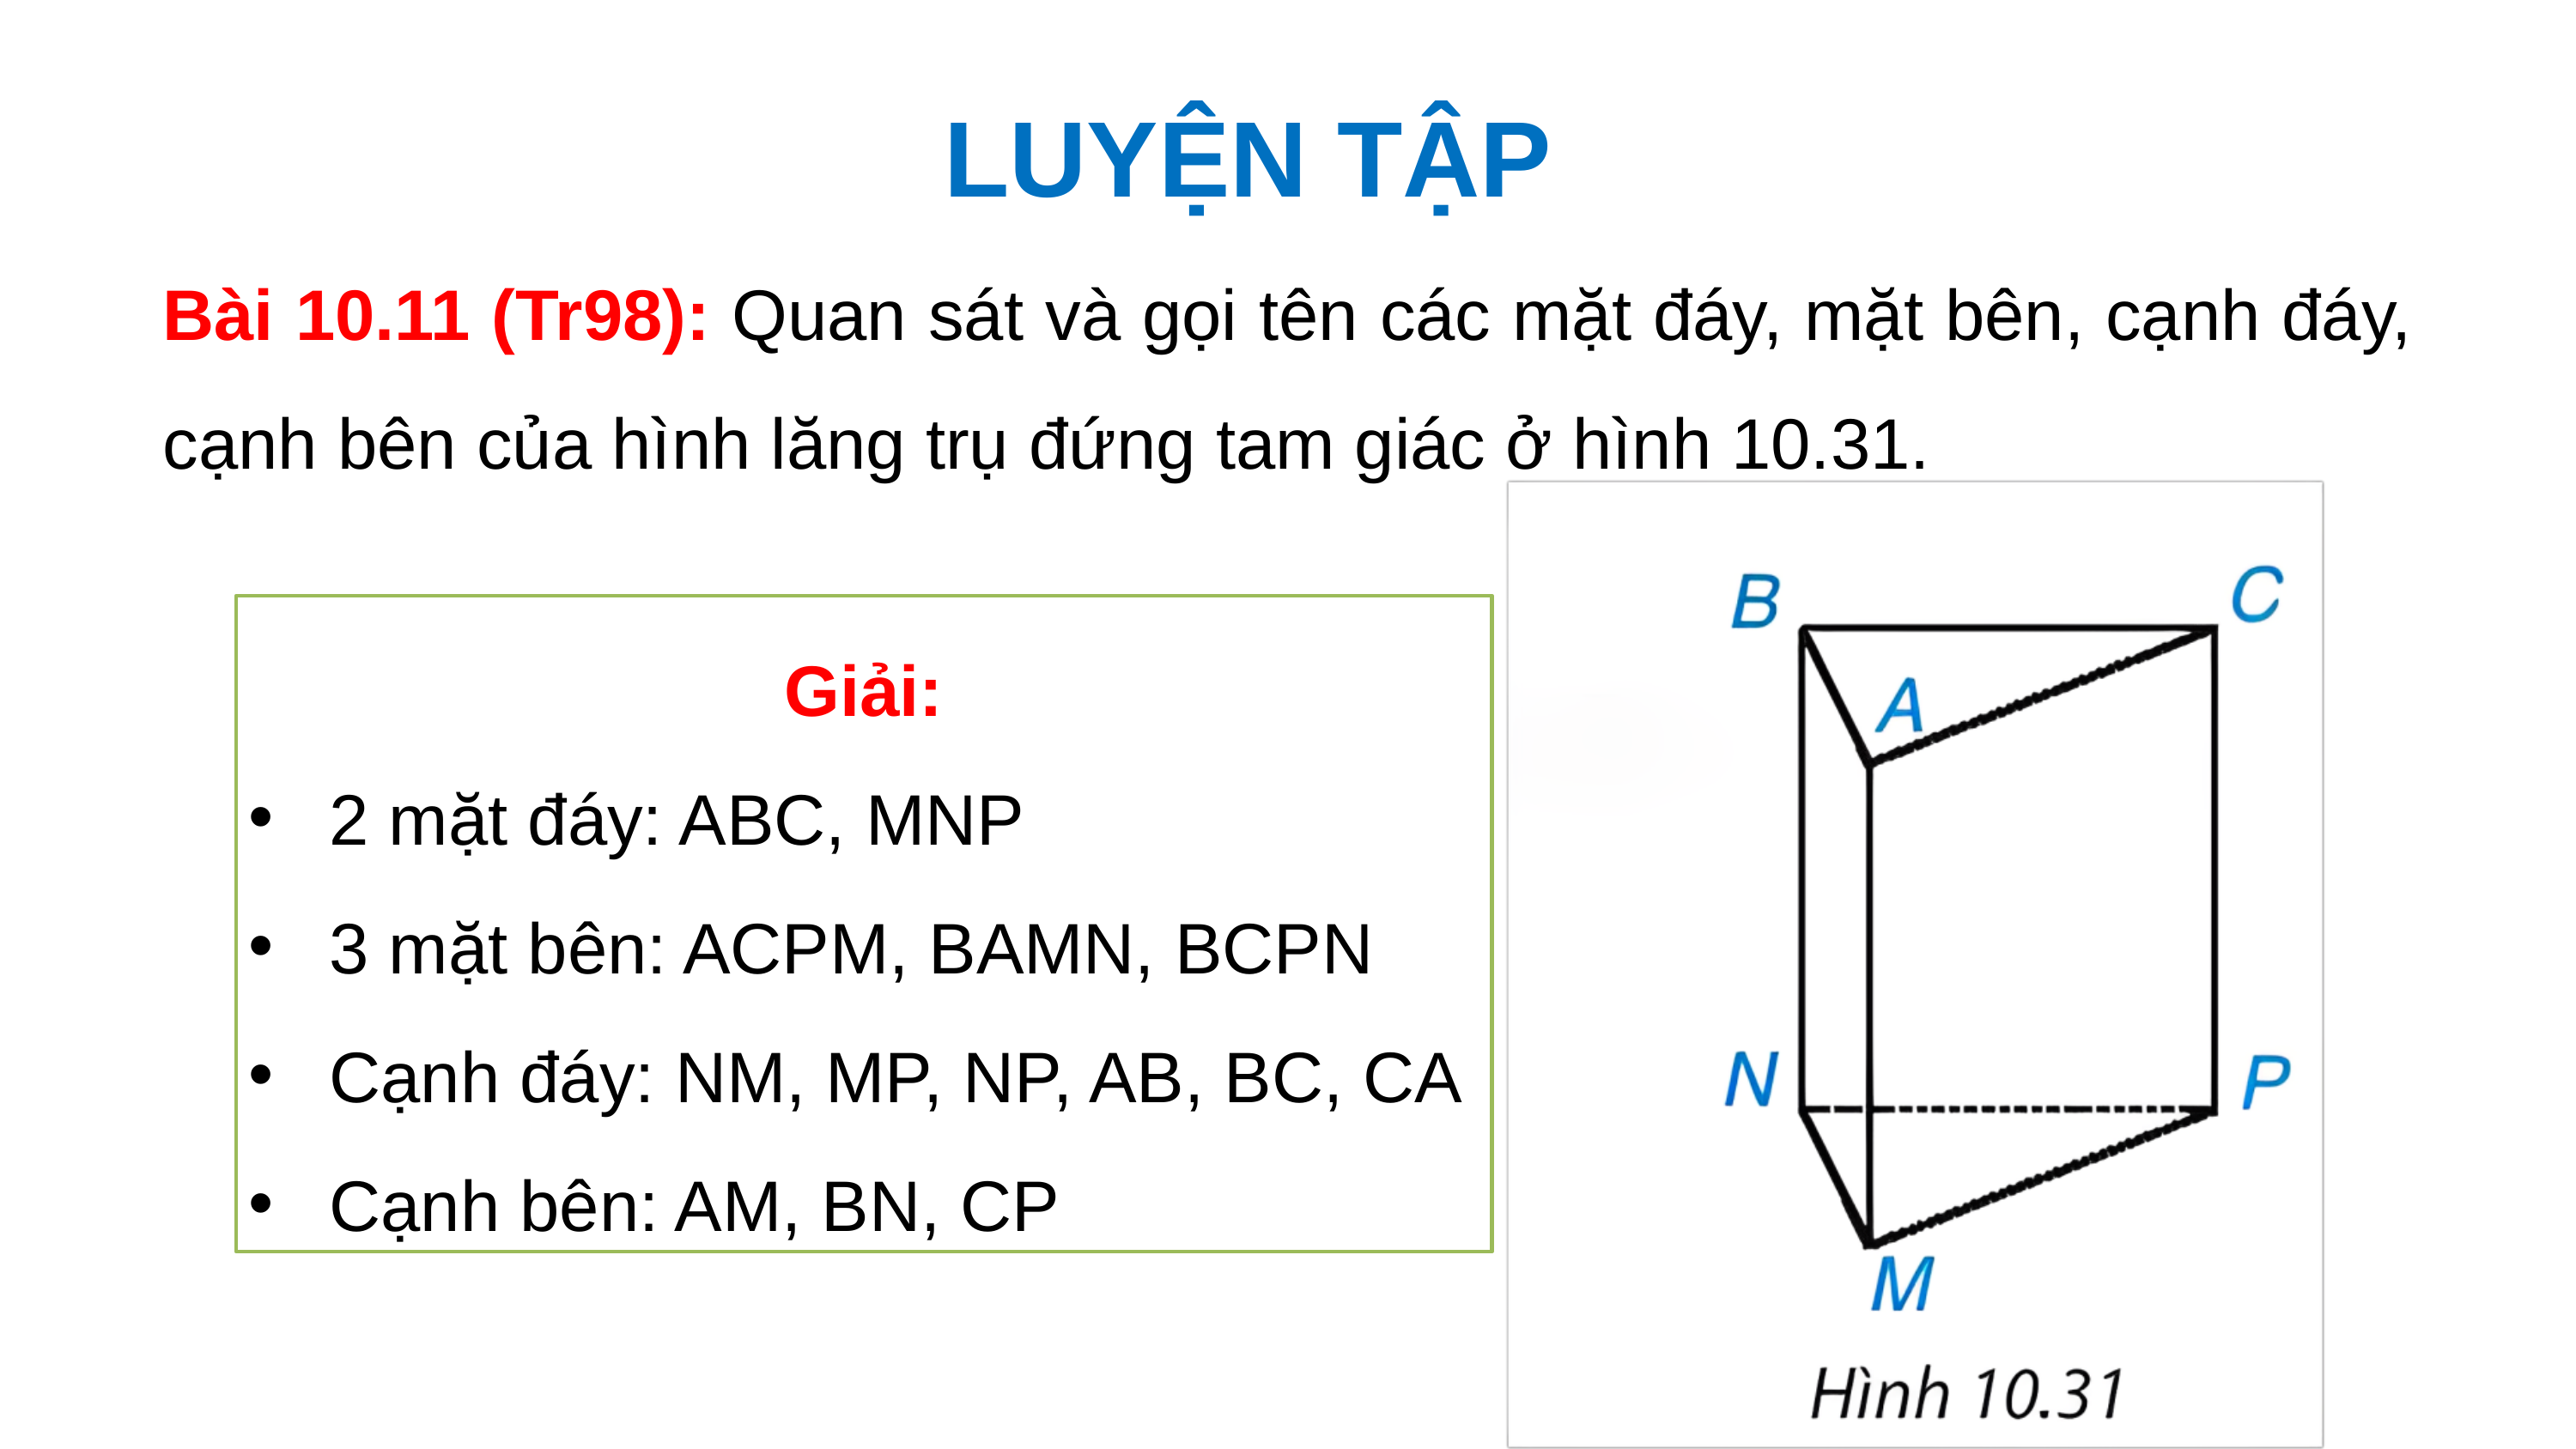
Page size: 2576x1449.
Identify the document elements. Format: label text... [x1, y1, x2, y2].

text_box LUYỆN TẬP [931, 19, 1564, 220]
picture [1502, 475, 2330, 1449]
text_box Bài 10.11 (Tr98): Quan sát và gọi tên các mặt đáy, mặt bên, cạnh đáy, cạnh bên của hình lăng trụ đứng tam giác ở hình 10.31. [149, 220, 2426, 490]
text_box Giải: 2 mặt đáy: ABC, MNP 3 mặt bên: ACPM, BAMN, BCPN Cạnh đáy: NM, MP, NP, AB, BC, CA Cạnh bên: AM, BN, CP [234, 594, 1494, 1253]
